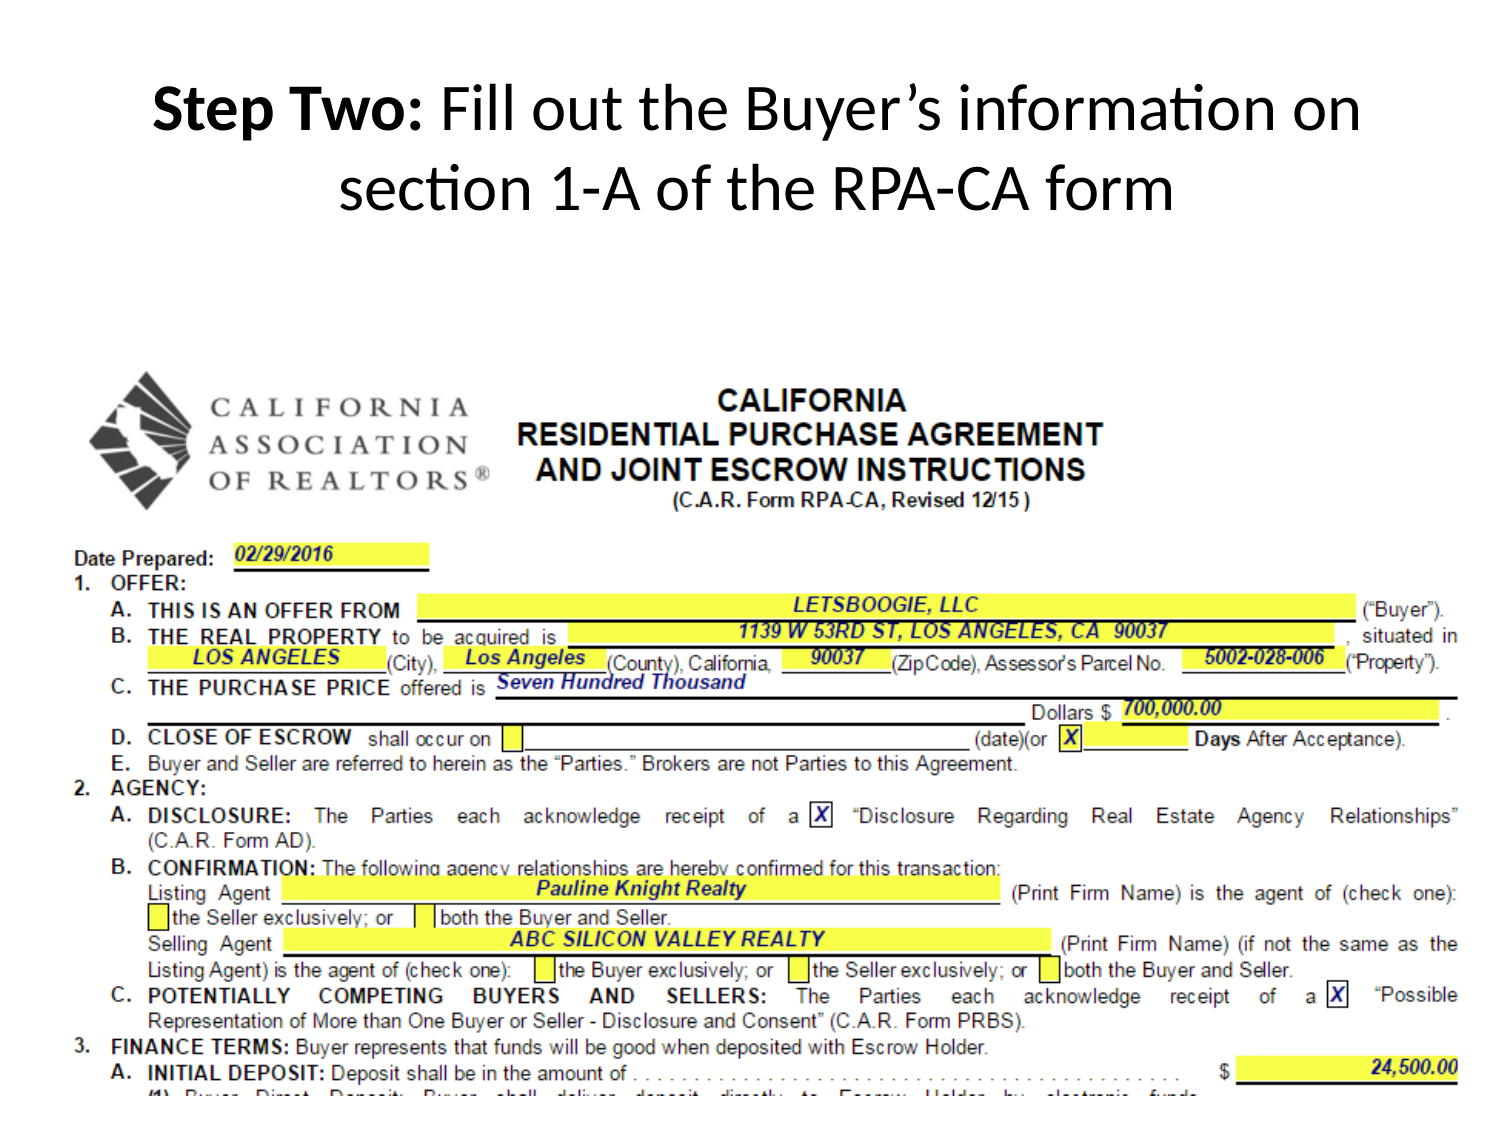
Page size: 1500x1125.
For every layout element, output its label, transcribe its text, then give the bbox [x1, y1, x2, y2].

picture [14, 324, 1500, 1096]
title Step Two: Fill out the Buyer’s information on section 1-A of the RPA-CA form [82, 50, 1433, 238]
